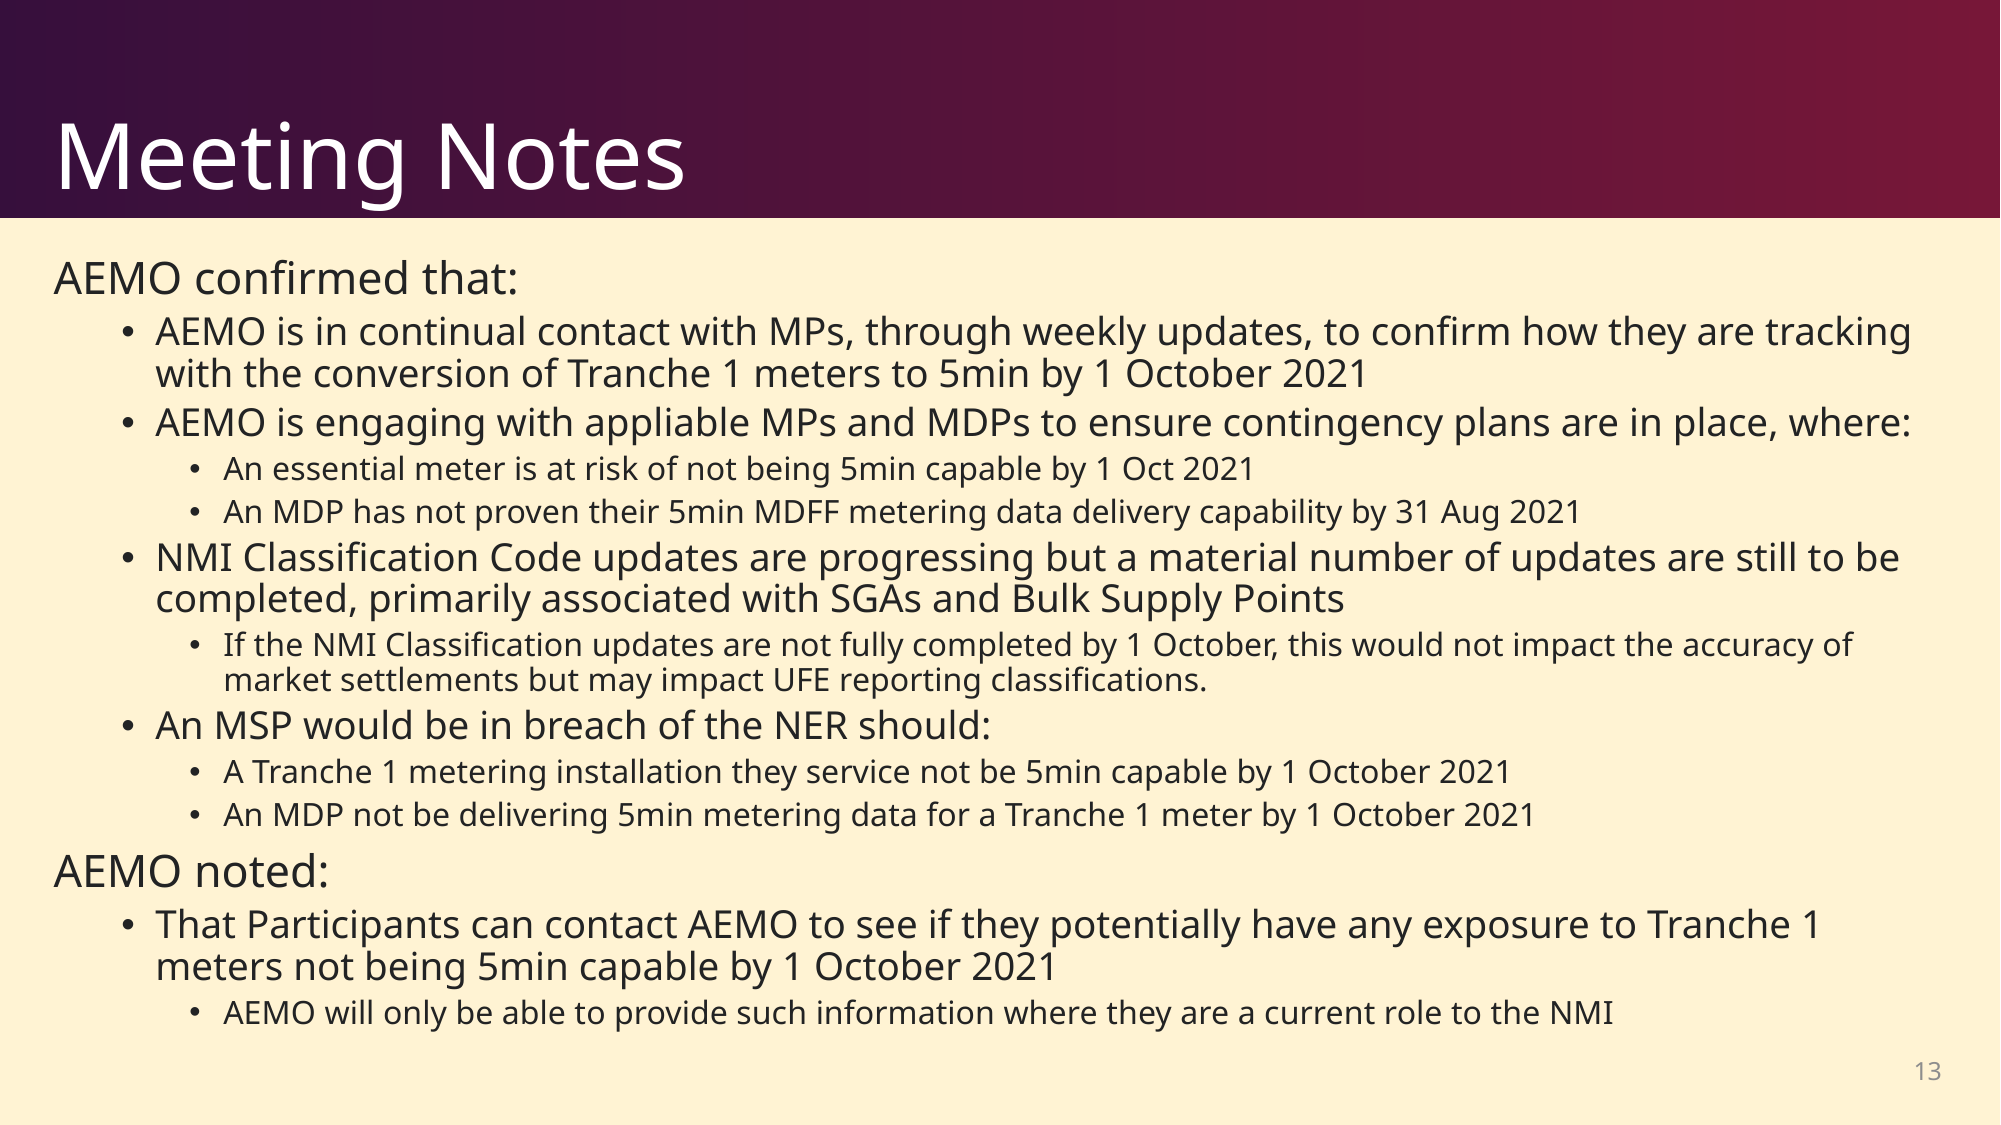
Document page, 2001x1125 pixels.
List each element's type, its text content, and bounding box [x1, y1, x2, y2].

slide_number 13 [1862, 1042, 1957, 1103]
list AEMO confirmed that: AEMO is in continual contact with MPs, through weekly updates, to confirm how they are tracking with the conversion of Tranche 1 meters to 5min by 1 October 2021 AEMO is engaging with appliable MPs and MDPs to ensure contingency plans are in place, where: An essential meter is at risk of not being 5min capable by 1 Oct 2021 An MDP has not proven their 5min MDFF metering data delivery capability by 31 Aug 2021 NMI Classification Code updates are progressing but a material number of updates are still to be completed, primarily associated with SGAs and Bulk Supply Points If the NMI Classification updates are not fully completed by 1 October, this would not impact the accuracy of market settlements but may impact UFE reporting classifications. An MSP would be in breach of the NER should: A Tranche 1 metering installation they service not be 5min capable by 1 October 2021 An MDP not be delivering 5min metering data for a Tranche 1 meter by 1 October 2021 AEMO noted: That Participants can contact AEMO to see if they potentially have any exposure to Tranche 1 meters not being 5min capable by 1 October 2021 AEMO will only be able to provide such information where they are a current role to the NMI [38, 248, 1957, 1052]
title Meeting Notes [38, 22, 1516, 218]
